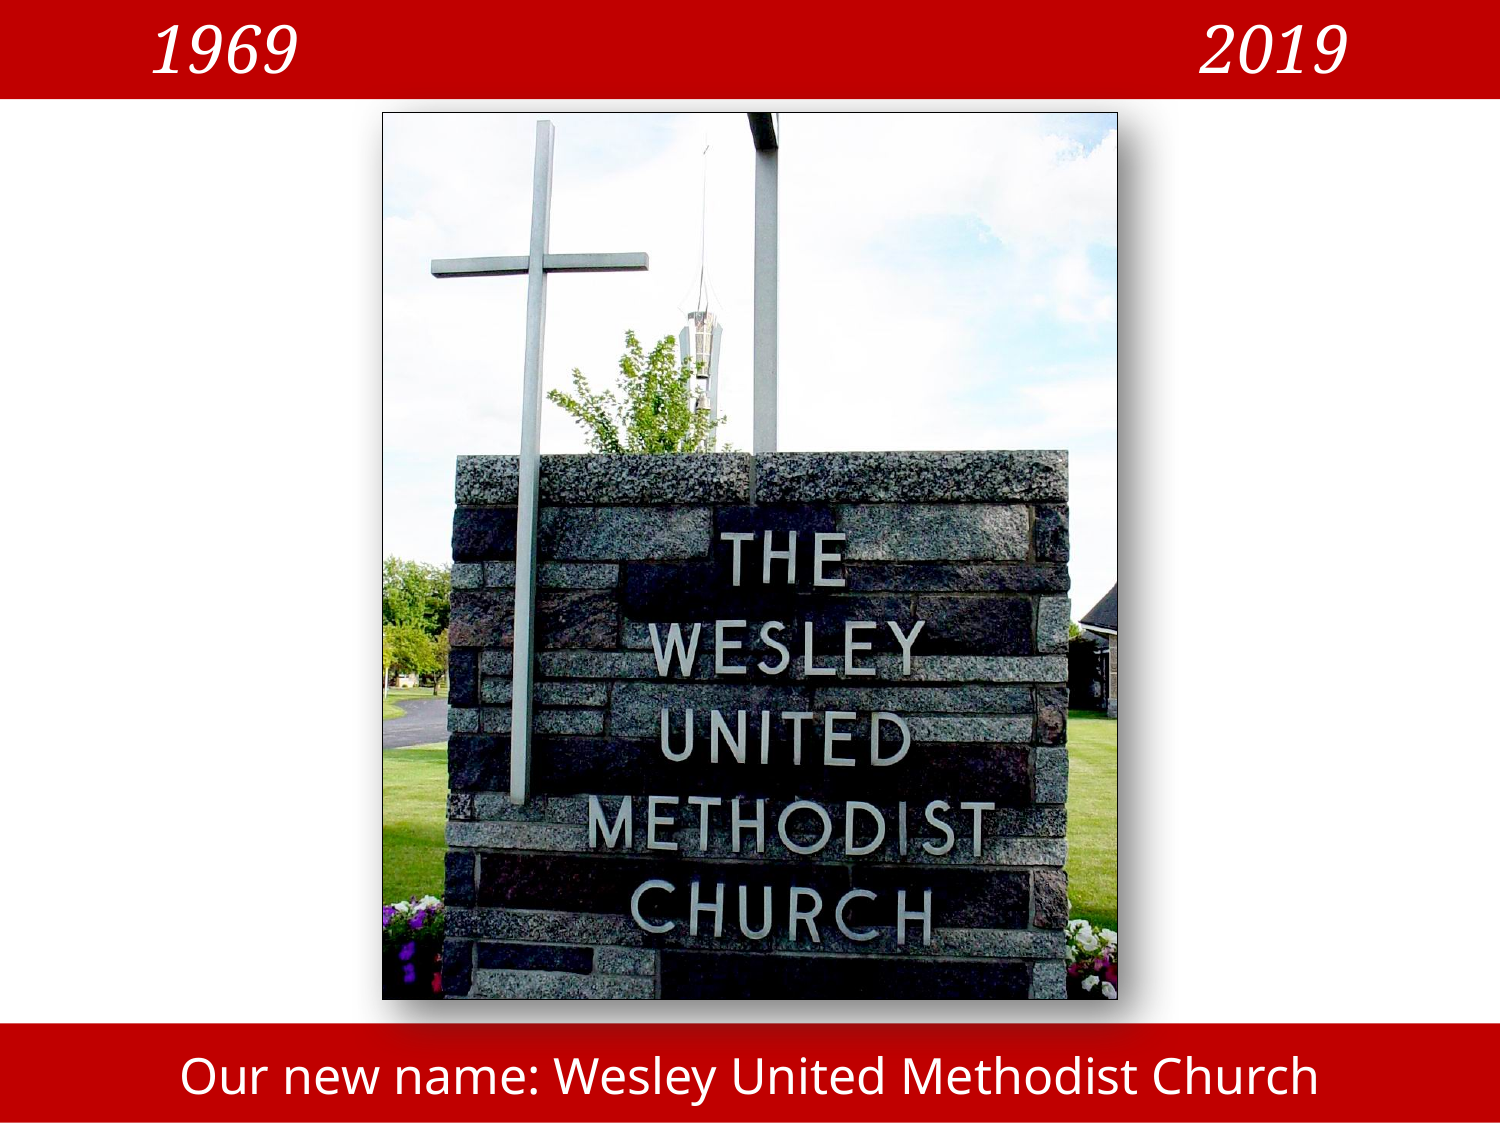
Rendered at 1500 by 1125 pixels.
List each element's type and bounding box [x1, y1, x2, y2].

text_box [0, 0, 1500, 1123]
picture [382, 112, 1118, 1001]
